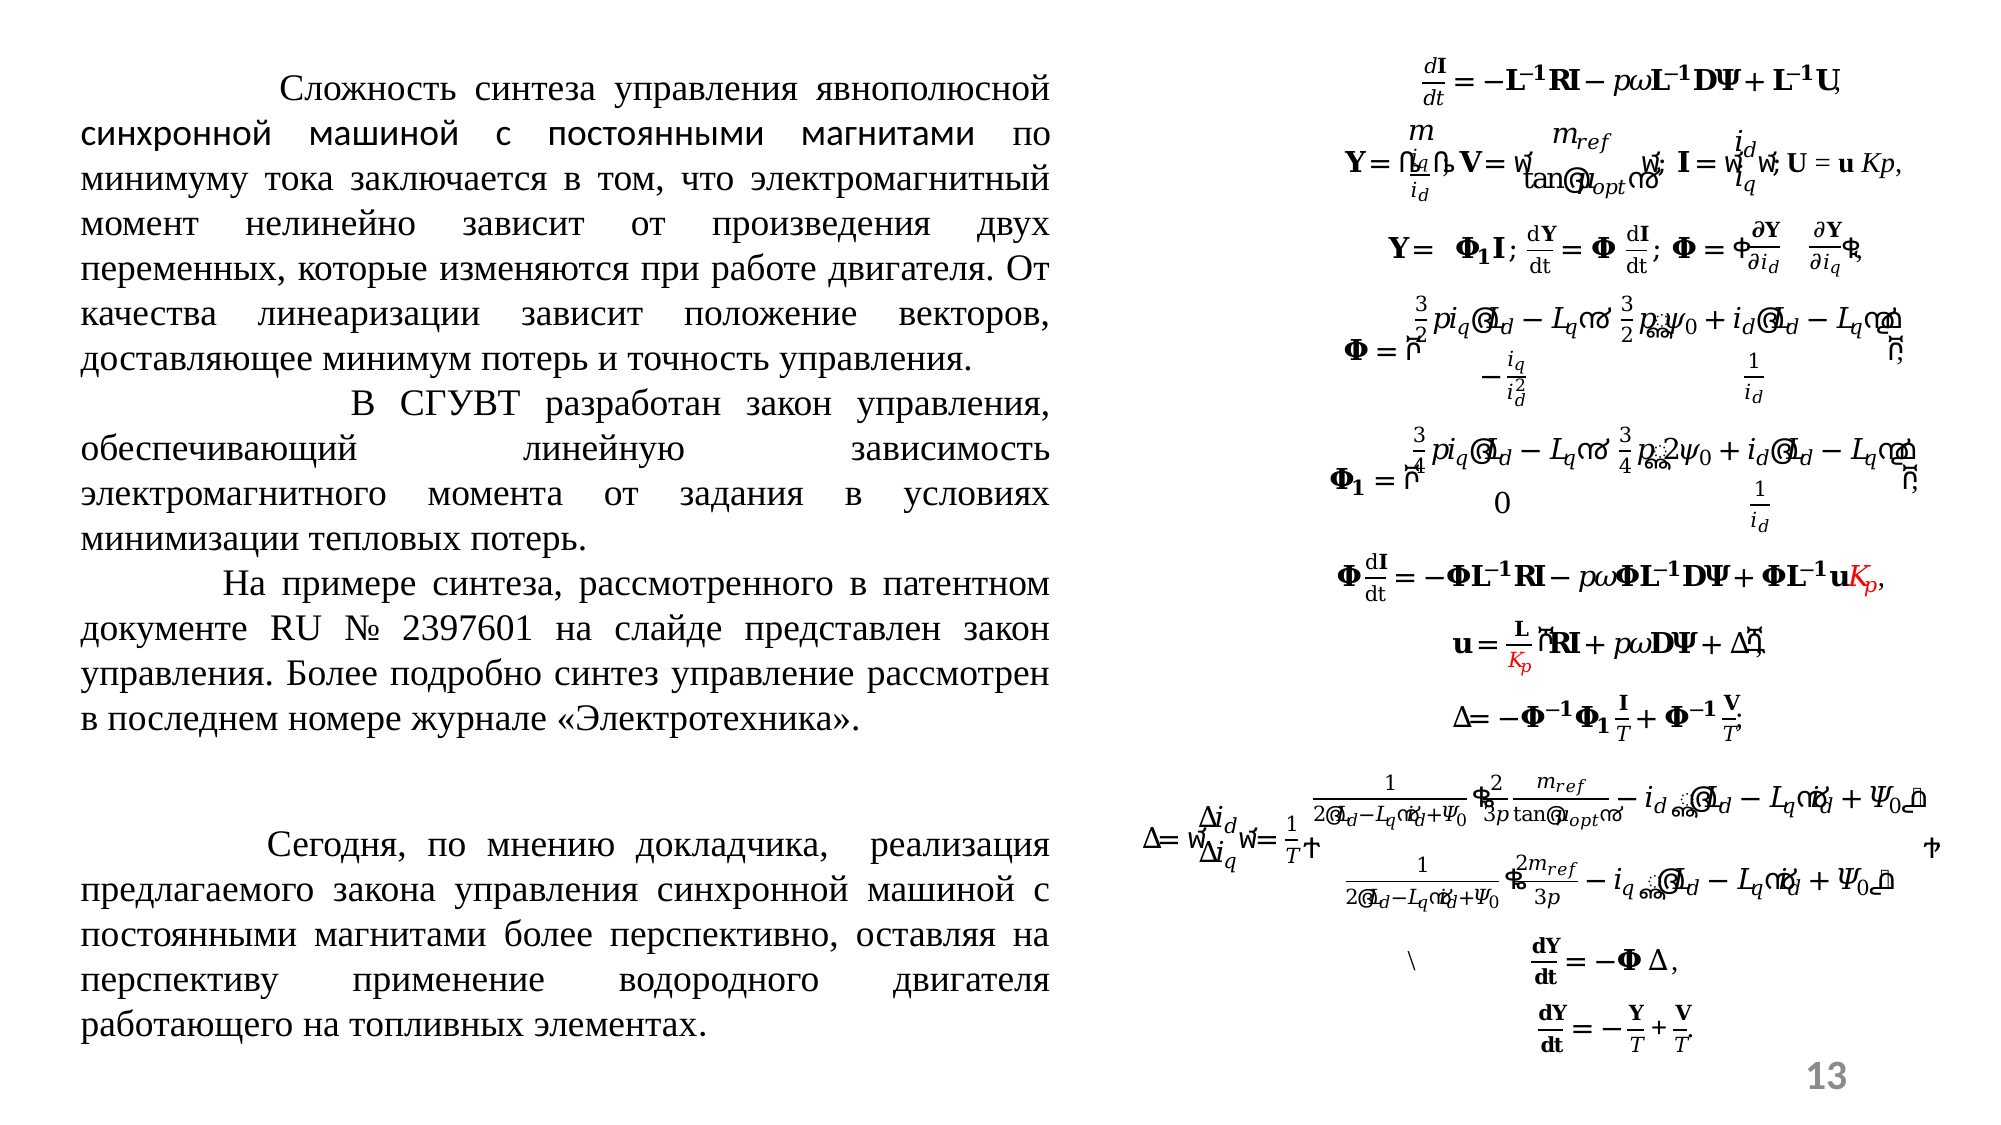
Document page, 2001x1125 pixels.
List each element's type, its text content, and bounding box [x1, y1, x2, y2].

picture [1097, 55, 1947, 1070]
text_box Сложность синтеза управления явнополюсной синхронной машиной с постоянными магнитами по минимуму тока заключается в том, что электромагнитный момент нелинейно зависит от произведения двух переменных, которые изменяются при работе двигателя. От качества линеаризации зависит положение векторов, доставляющее минимум потерь и точность управления. В СГУВТ разработан закон управления, обеспечивающий линейную зависимость электромагнитного момента от задания в условиях минимизации тепловых потерь. На примере синтеза, рассмотренного в патентном документе RU № 2397601 на слайде представлен закон управления. Более подробно синтез управление рассмотрен в последнем номере журнале «Электротехника». [65, 55, 1066, 746]
text_box Сегодня, по мнению докладчика, реализация предлагаемого закона управления синхронной машиной с постоянными магнитами более перспективно, оставляя на перспективу применение водородного двигателя работающего на топливных элементах. [65, 811, 1066, 1051]
slide_number 13 [1412, 1070, 1863, 1103]
